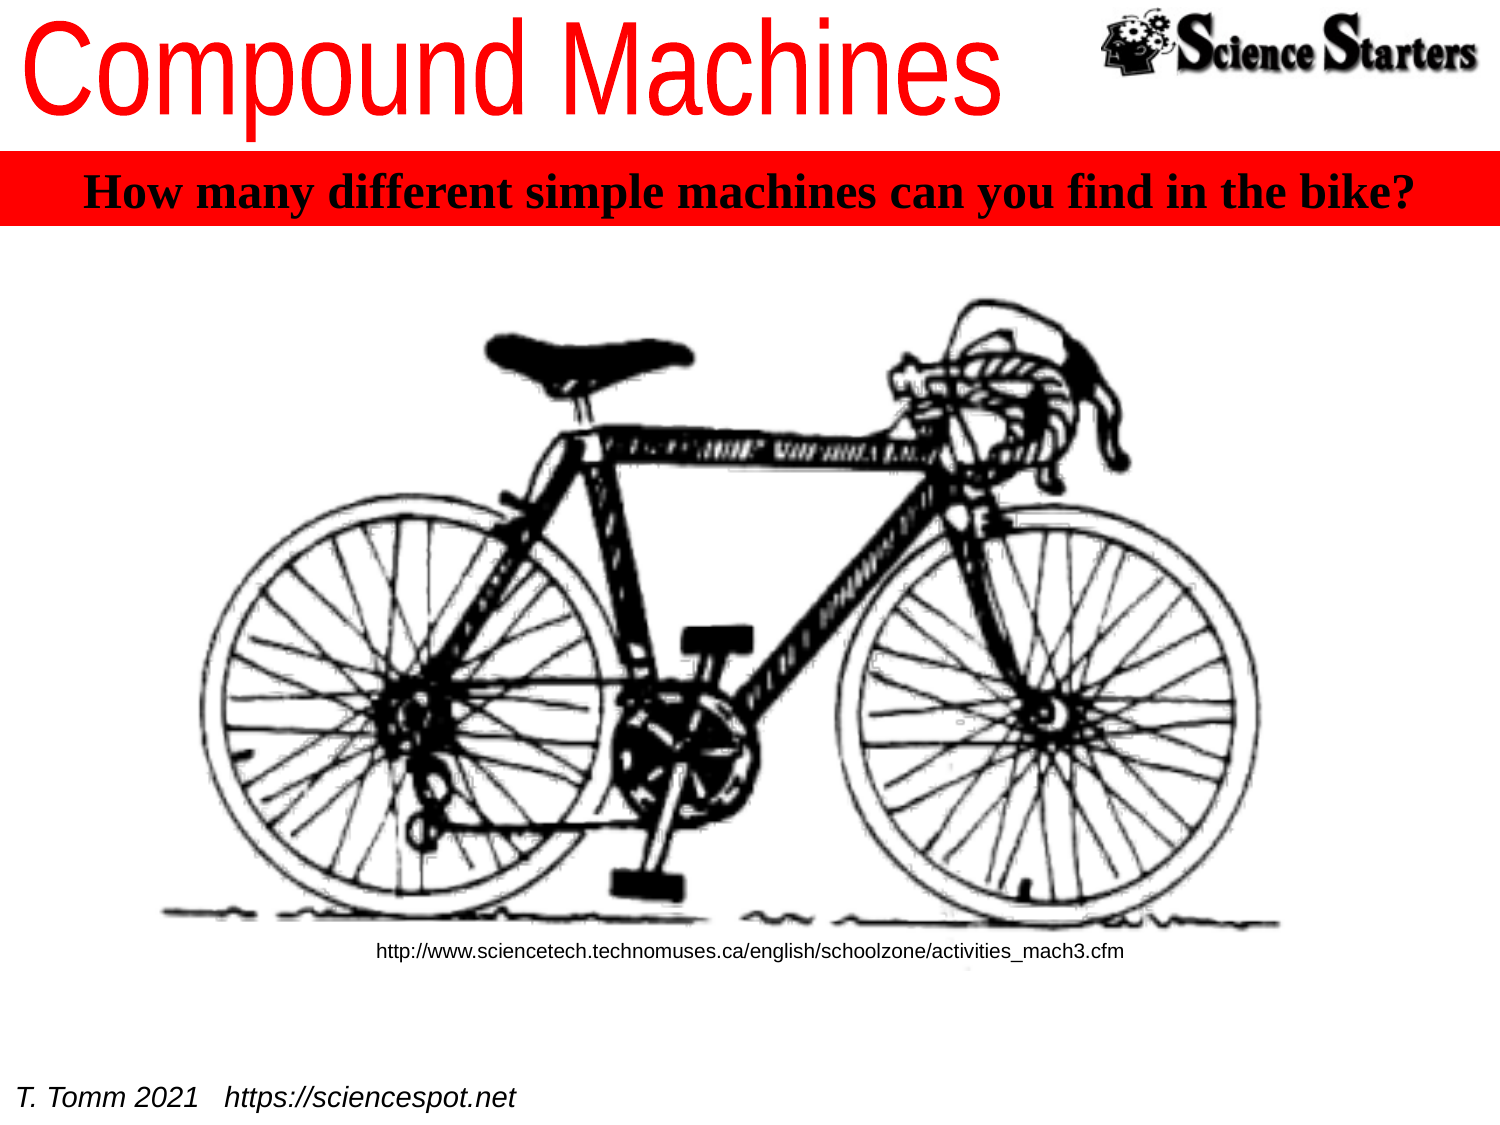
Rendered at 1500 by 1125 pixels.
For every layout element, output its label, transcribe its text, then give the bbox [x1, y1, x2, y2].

picture [1101, 7, 1481, 80]
picture [137, 282, 1317, 971]
text_box How many different simple machines can you find in the bike? [0, 151, 1500, 226]
text_box T. Tomm 2021 https://sciencespot.net [0, 1070, 720, 1121]
